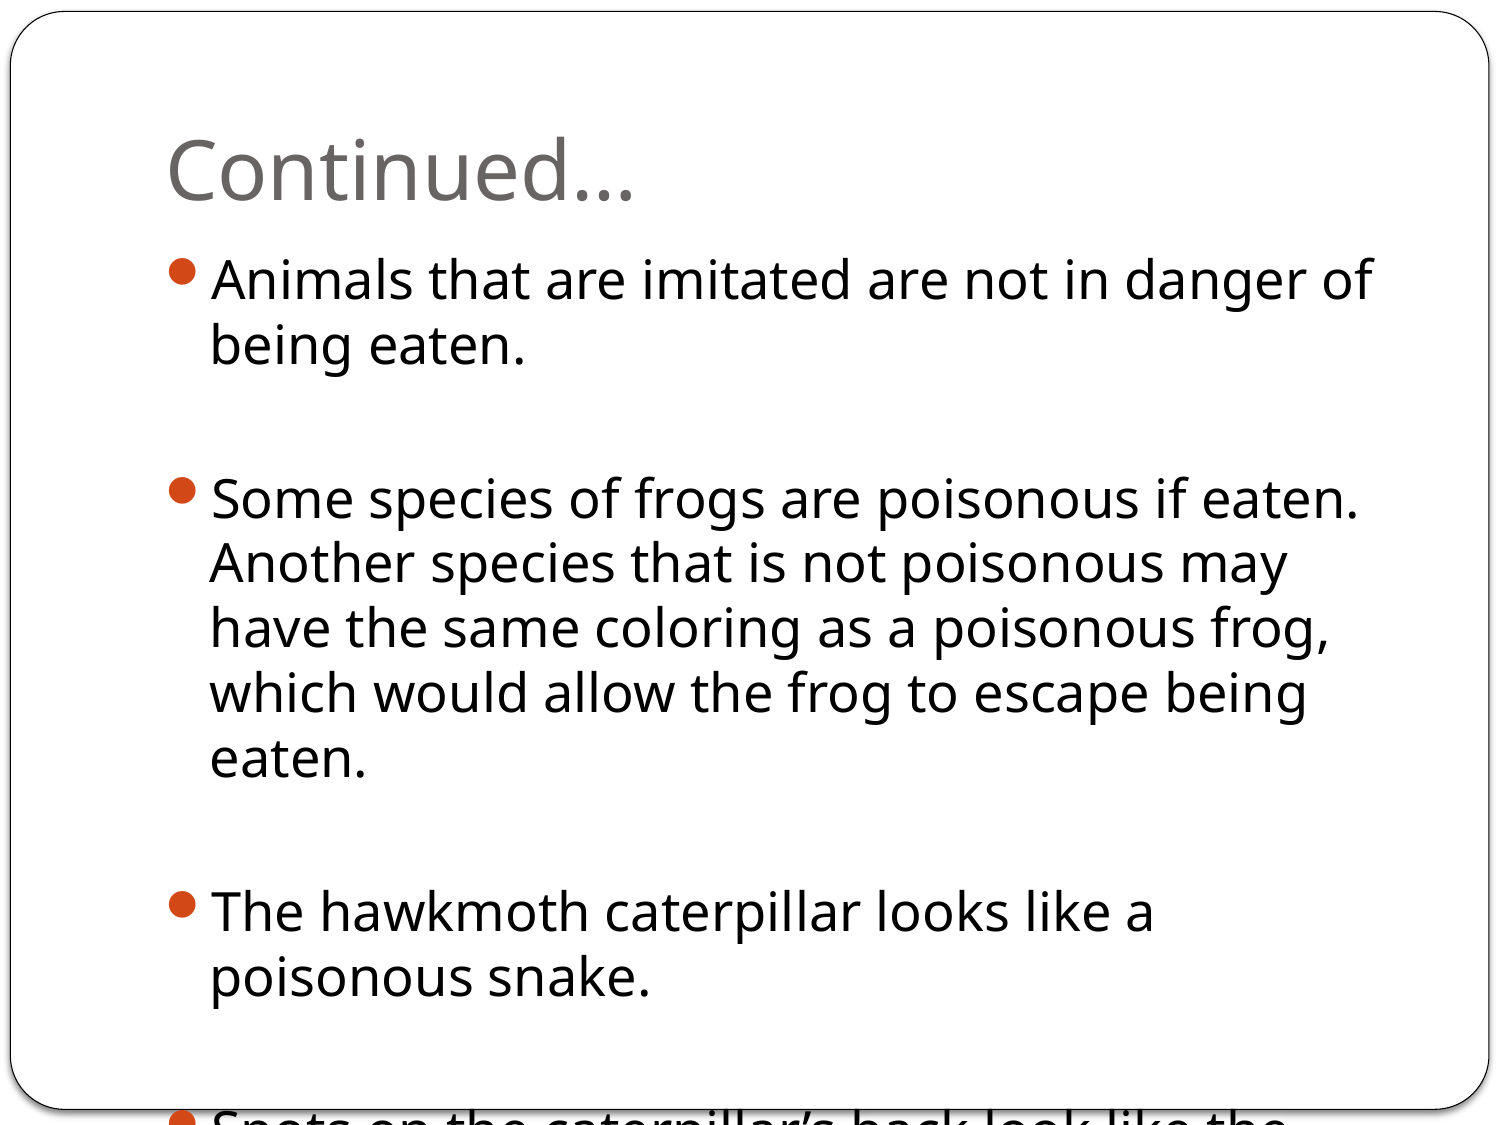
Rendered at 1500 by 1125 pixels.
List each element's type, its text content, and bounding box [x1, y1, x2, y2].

title Continued… [149, 44, 1426, 233]
list Animals that are imitated are not in danger of being eaten. Some species of frogs are poisonous if eaten. Another species that is not poisonous may have the same coloring as a poisonous frog, which would allow the frog to escape being eaten. The hawkmoth caterpillar looks like a poisonous snake. Spots on the caterpillar’s back look like the eyes of a snake. [149, 237, 1426, 988]
